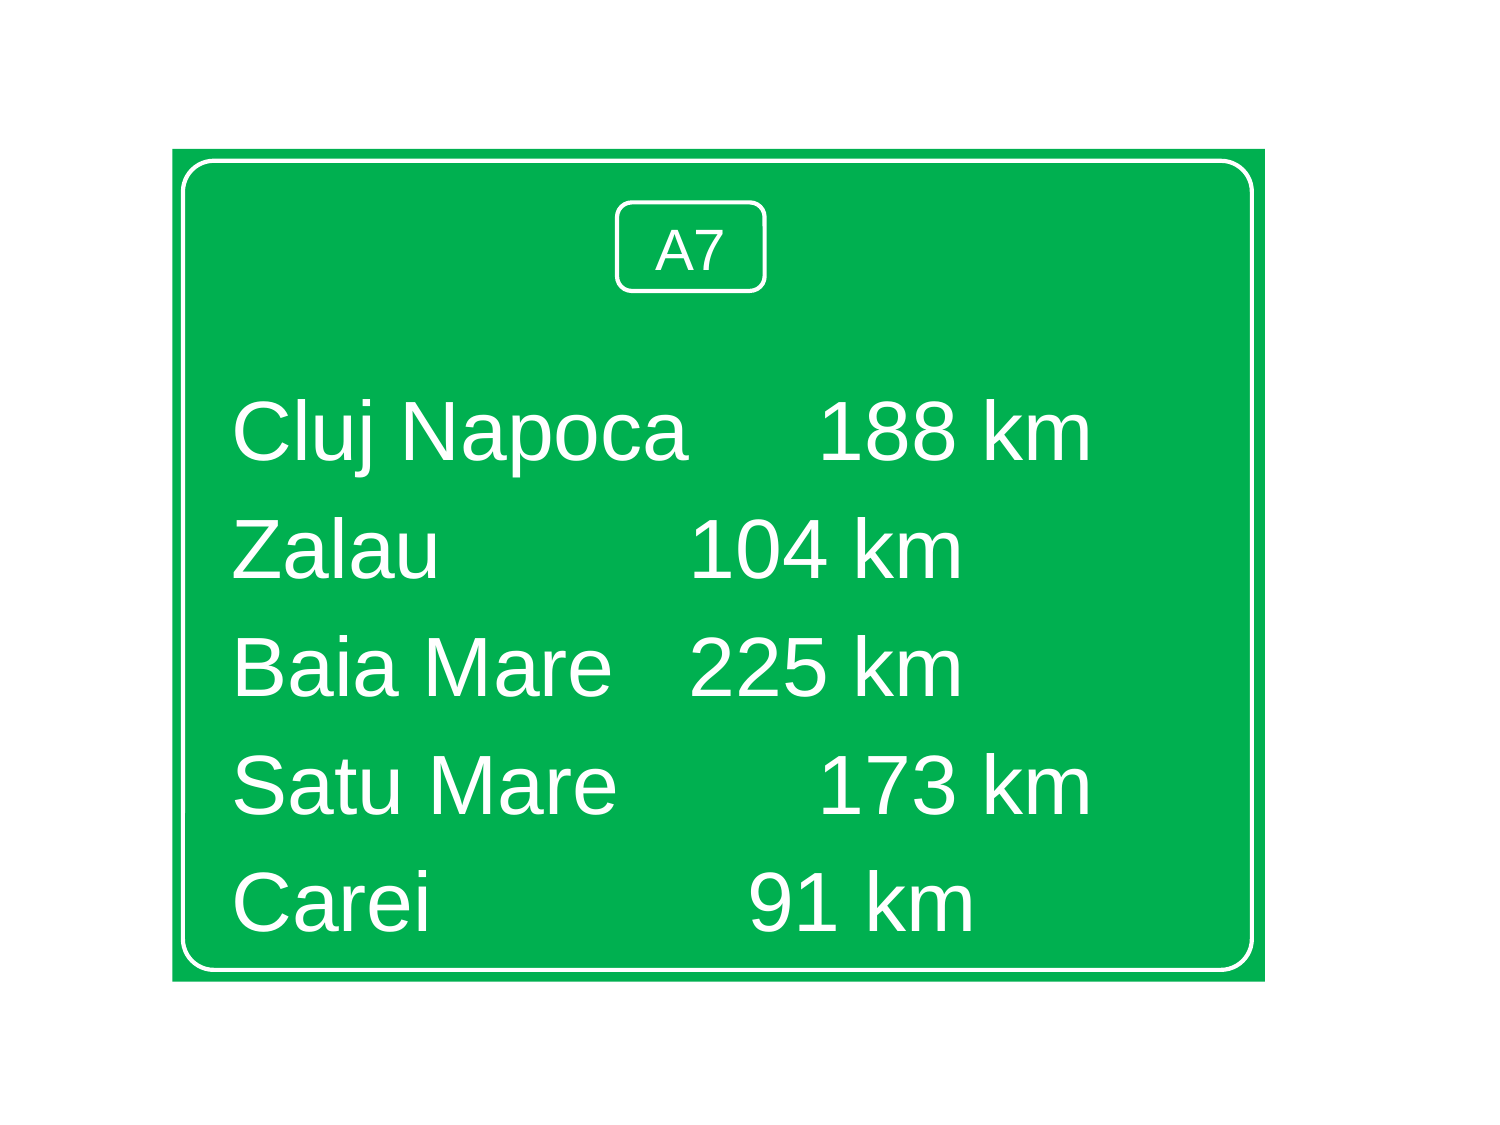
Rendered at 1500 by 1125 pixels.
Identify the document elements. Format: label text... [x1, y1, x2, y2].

text_box Cluj Napoca 188 km Zalau 104 km Baia Mare 225 km Satu Mare 173 km Carei 91 km [172, 148, 1265, 982]
text_box [180, 158, 1254, 972]
text_box A7 [614, 200, 767, 294]
